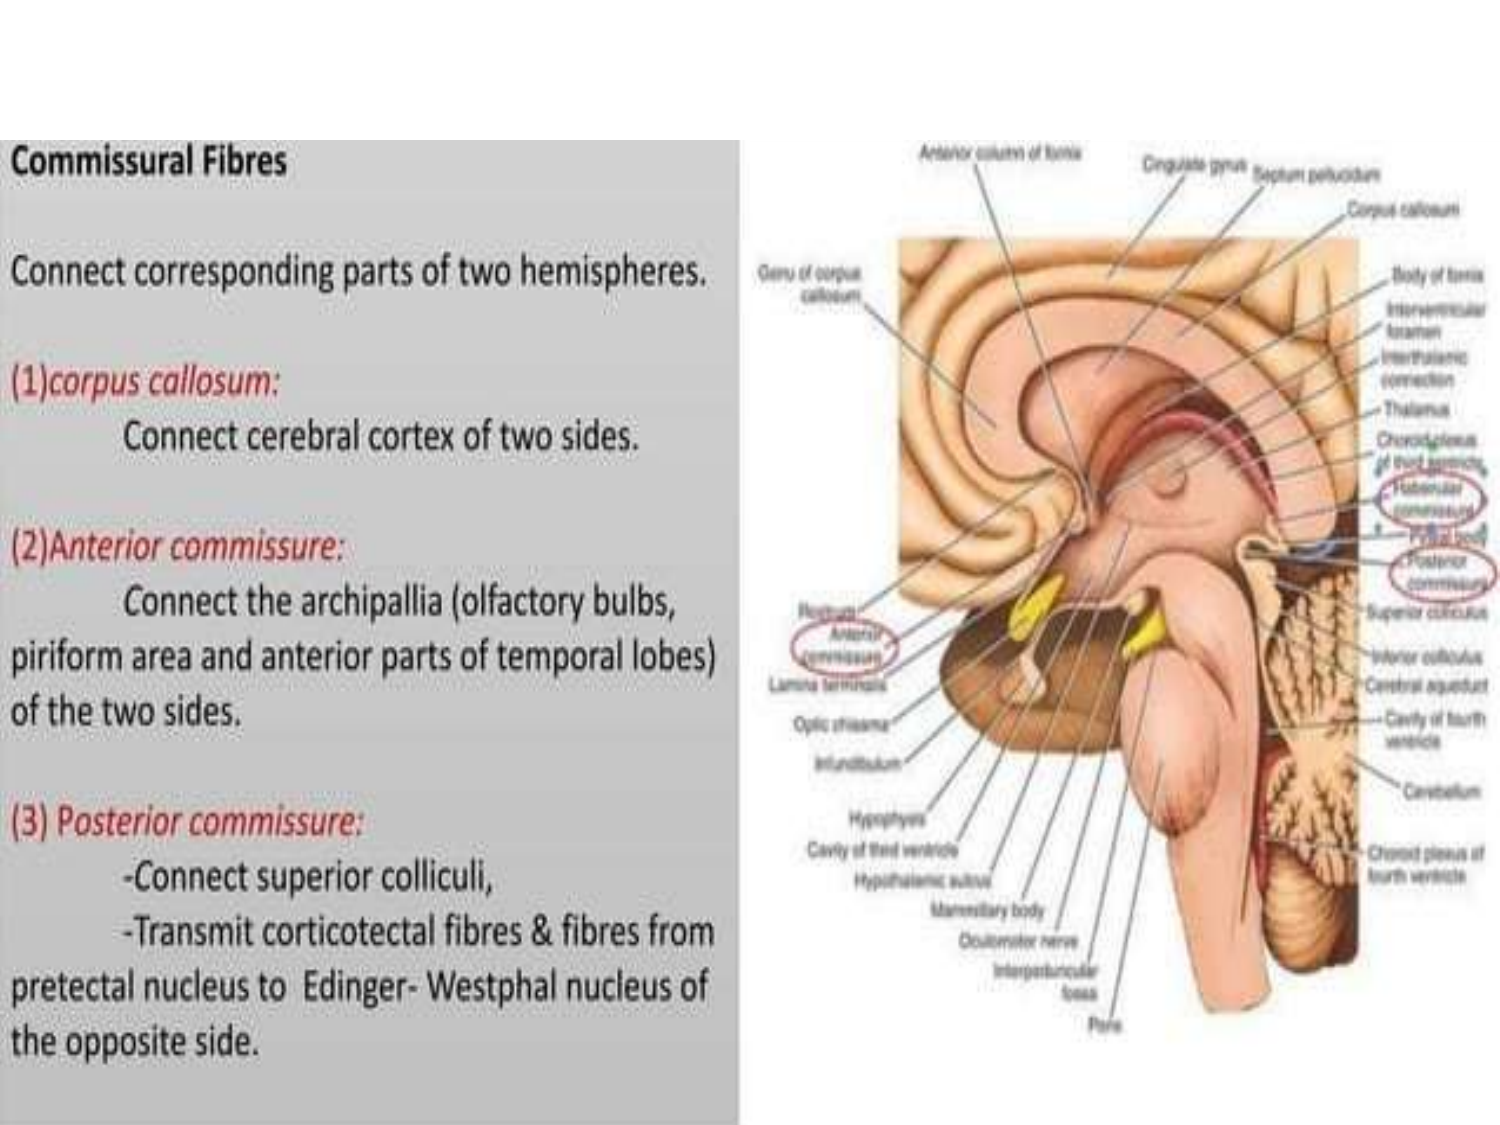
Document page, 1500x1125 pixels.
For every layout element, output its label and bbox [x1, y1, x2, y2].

picture [0, 139, 1500, 1125]
